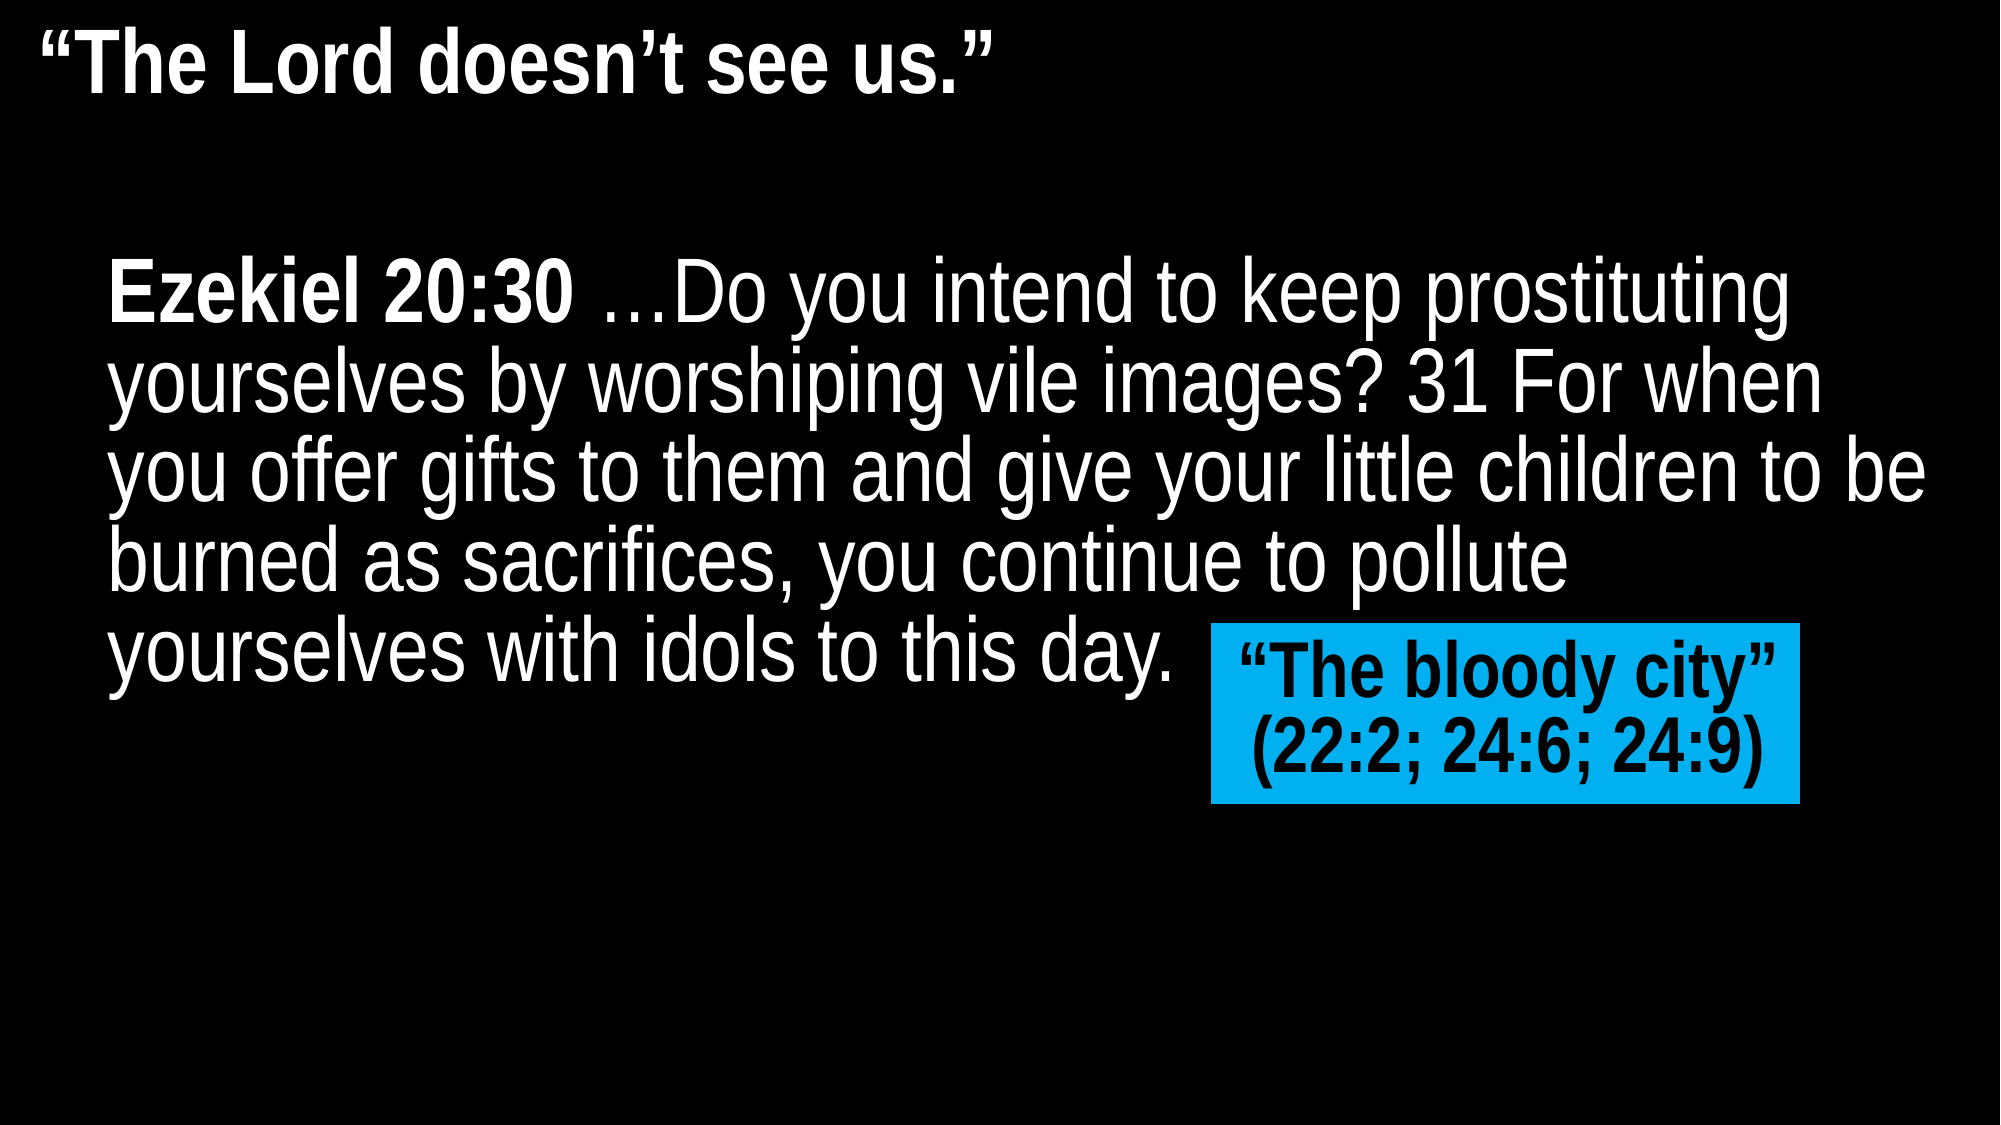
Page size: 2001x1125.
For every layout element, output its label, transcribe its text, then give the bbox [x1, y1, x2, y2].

text_box “The Lord doesn’t see us.” Ezekiel 20:30 …Do you intend to keep prostituting yourselves by worshiping vile images? 31 For when you offer gifts to them and give your little children to be burned as sacrifices, you continue to pollute yourselves with idols to this day. [16, 14, 1962, 1125]
text_box “The bloody city” (22:2; 24:6; 24:9) [1211, 623, 1800, 804]
